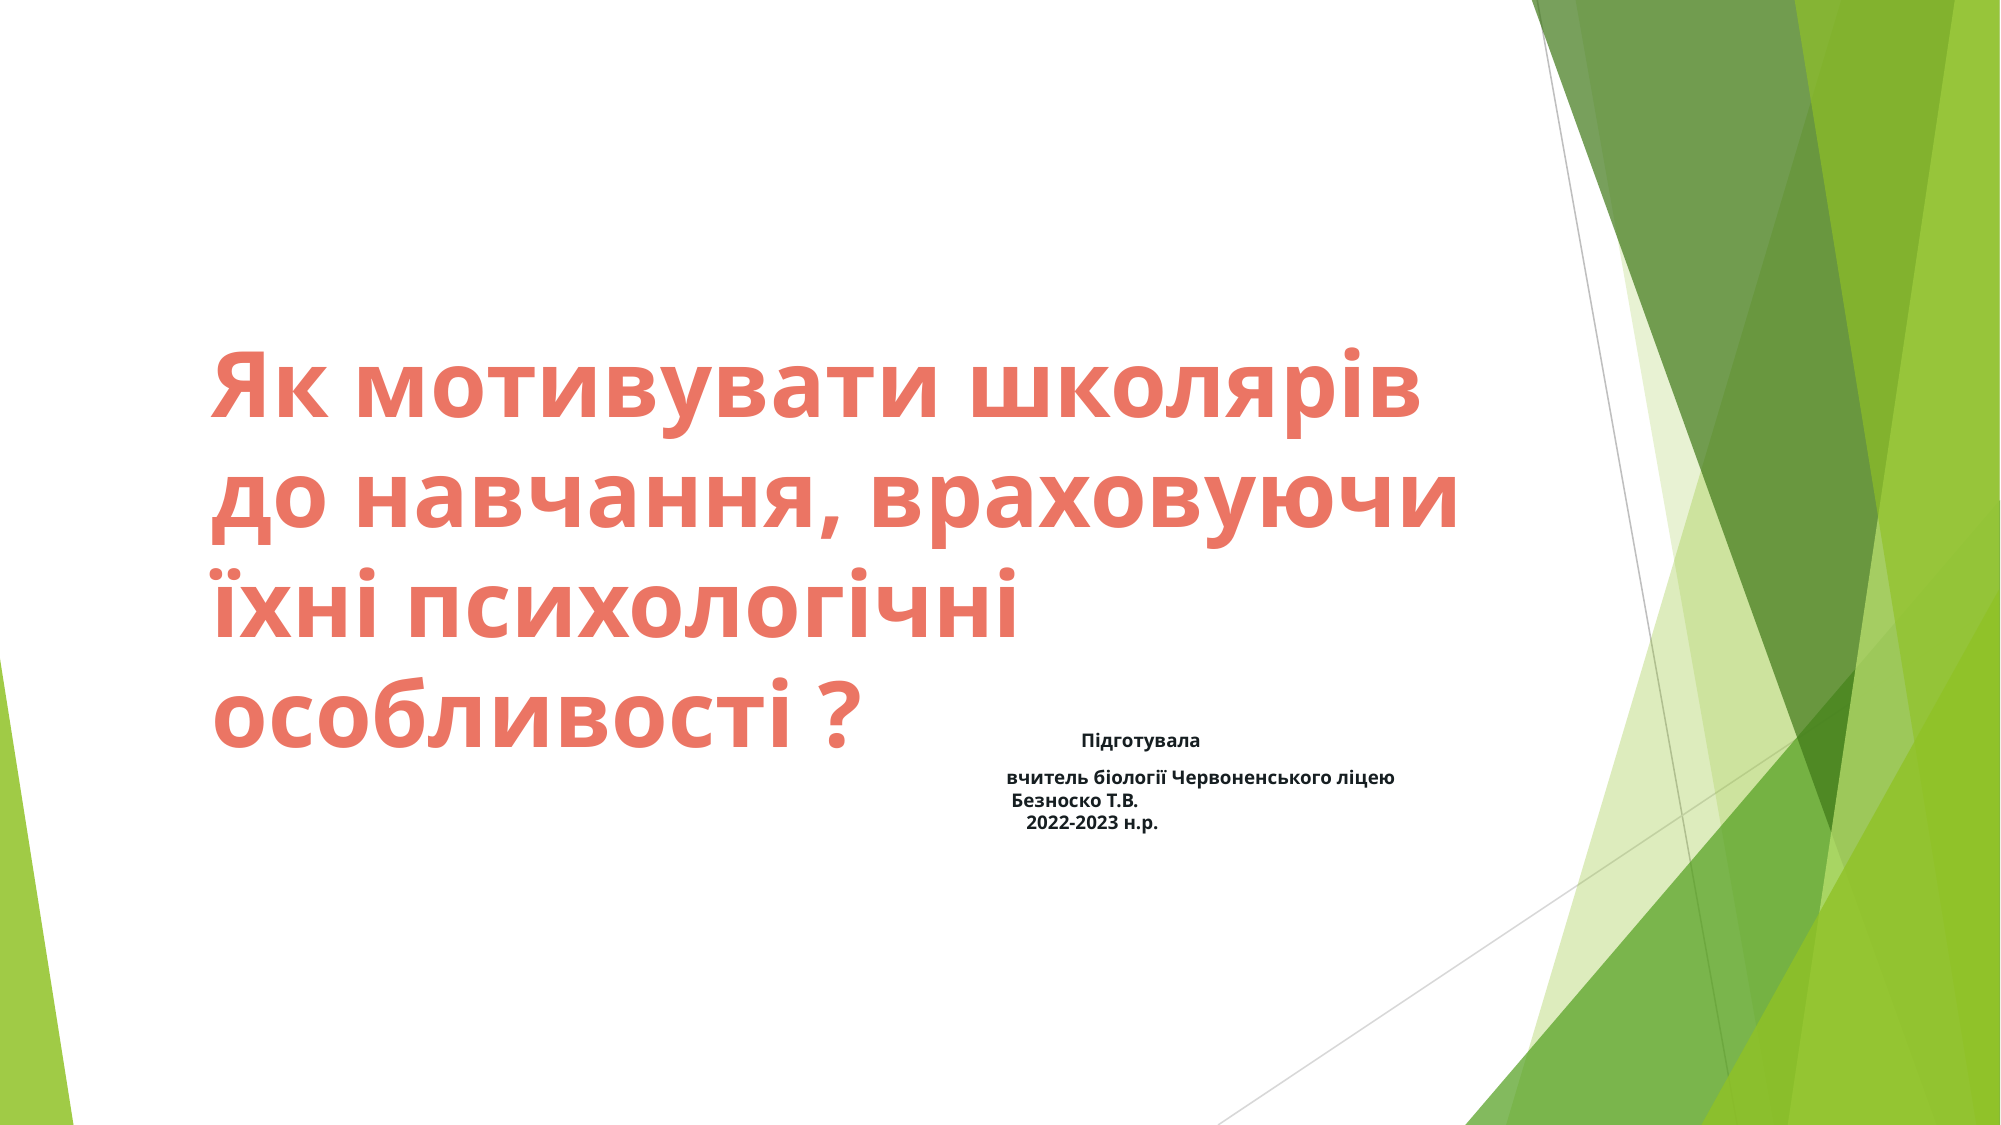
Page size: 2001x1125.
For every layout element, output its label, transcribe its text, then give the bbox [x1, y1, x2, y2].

text_box Як мотивувати школярів до навчання, враховуючи їхні психологічні особливості ? Підготувала вчитель біології Червоненського ліцею Безноско Т.В. 2022-2023 н.р. [196, 318, 1493, 1084]
